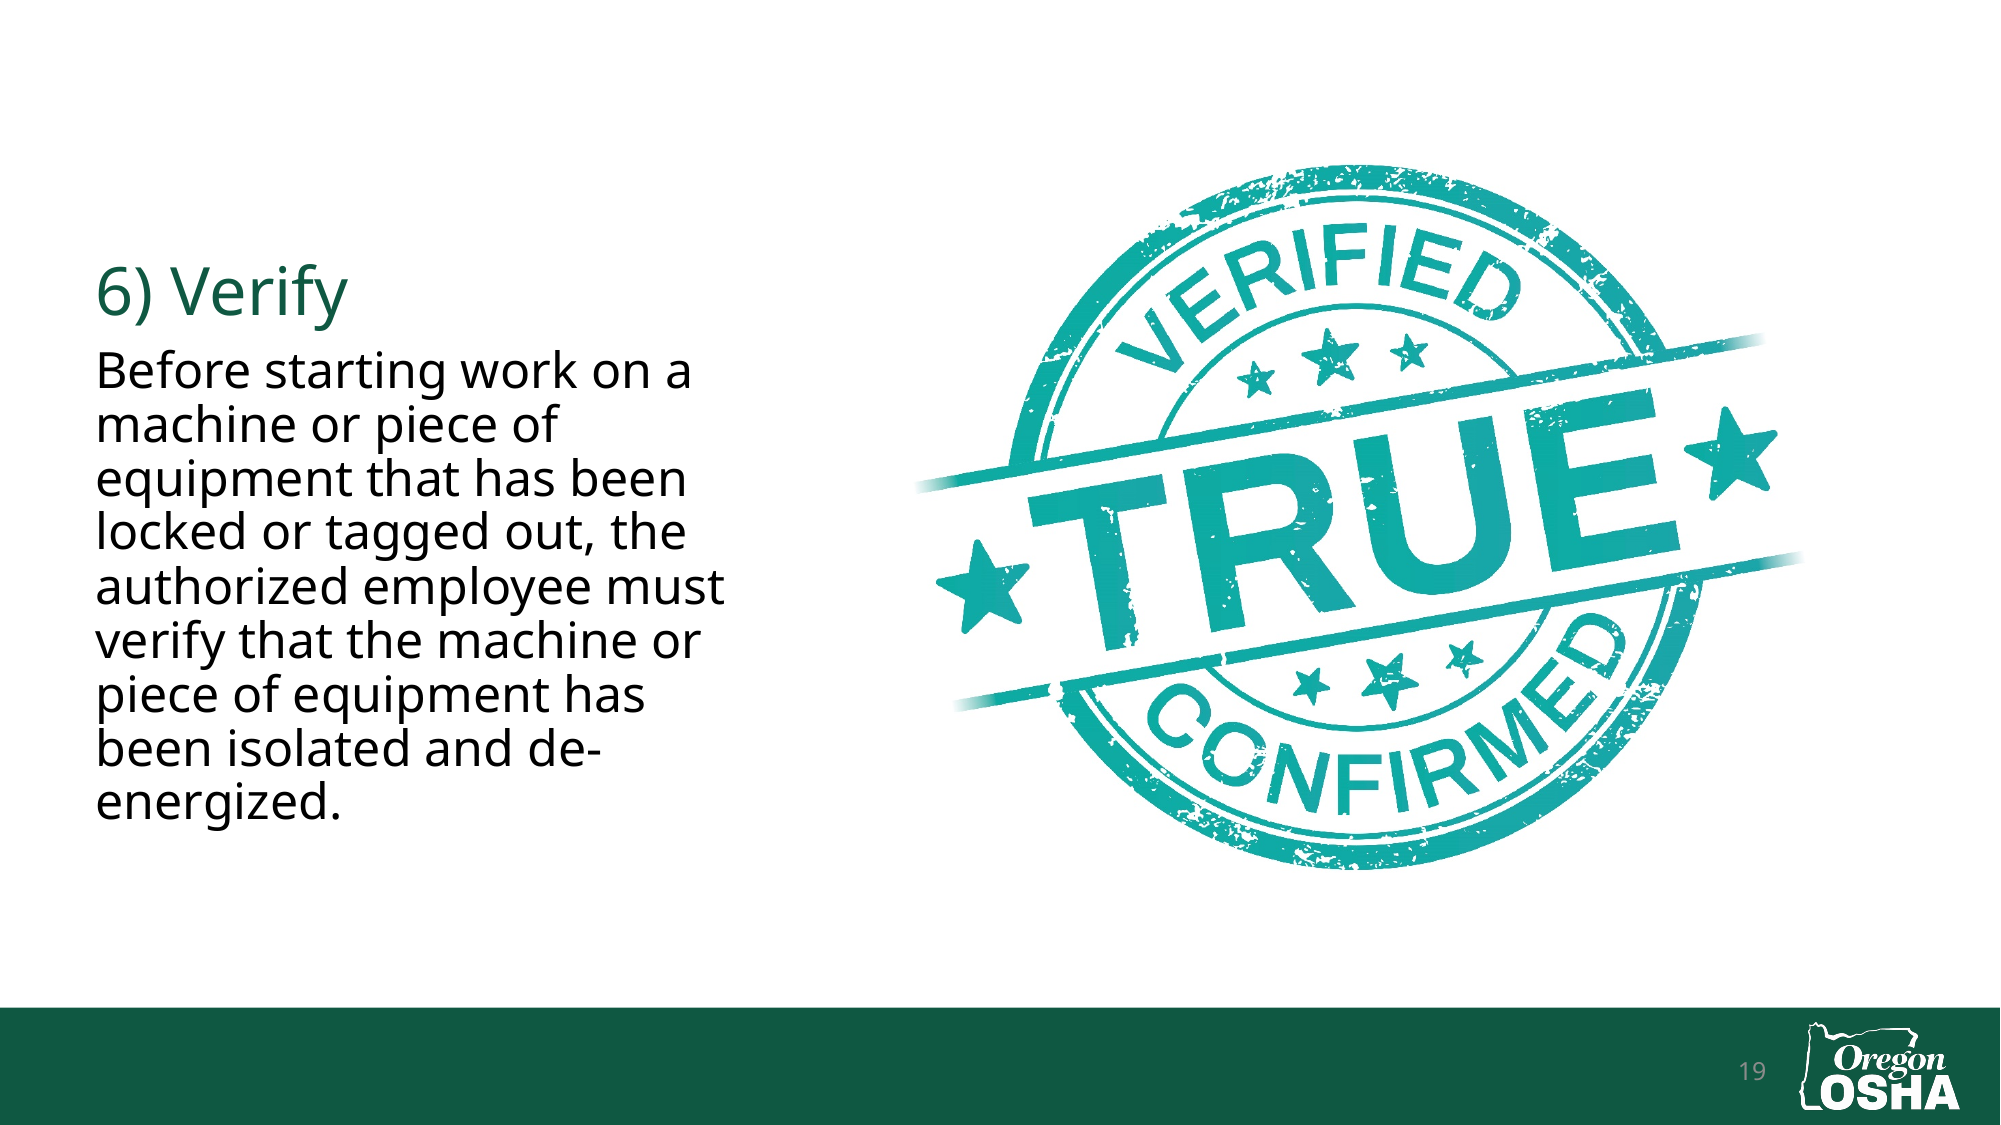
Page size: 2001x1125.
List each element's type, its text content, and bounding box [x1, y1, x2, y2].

list Before starting work on a machine or piece of equipment that has been locked or tagged out, the authorized employee must verify that the machine or piece of equipment has been isolated and de-energized. [80, 337, 783, 963]
picture [1790, 1013, 1969, 1119]
title 6) Verify [80, 75, 783, 337]
picture [850, 117, 1863, 917]
slide_number 19 [1331, 1042, 1782, 1102]
